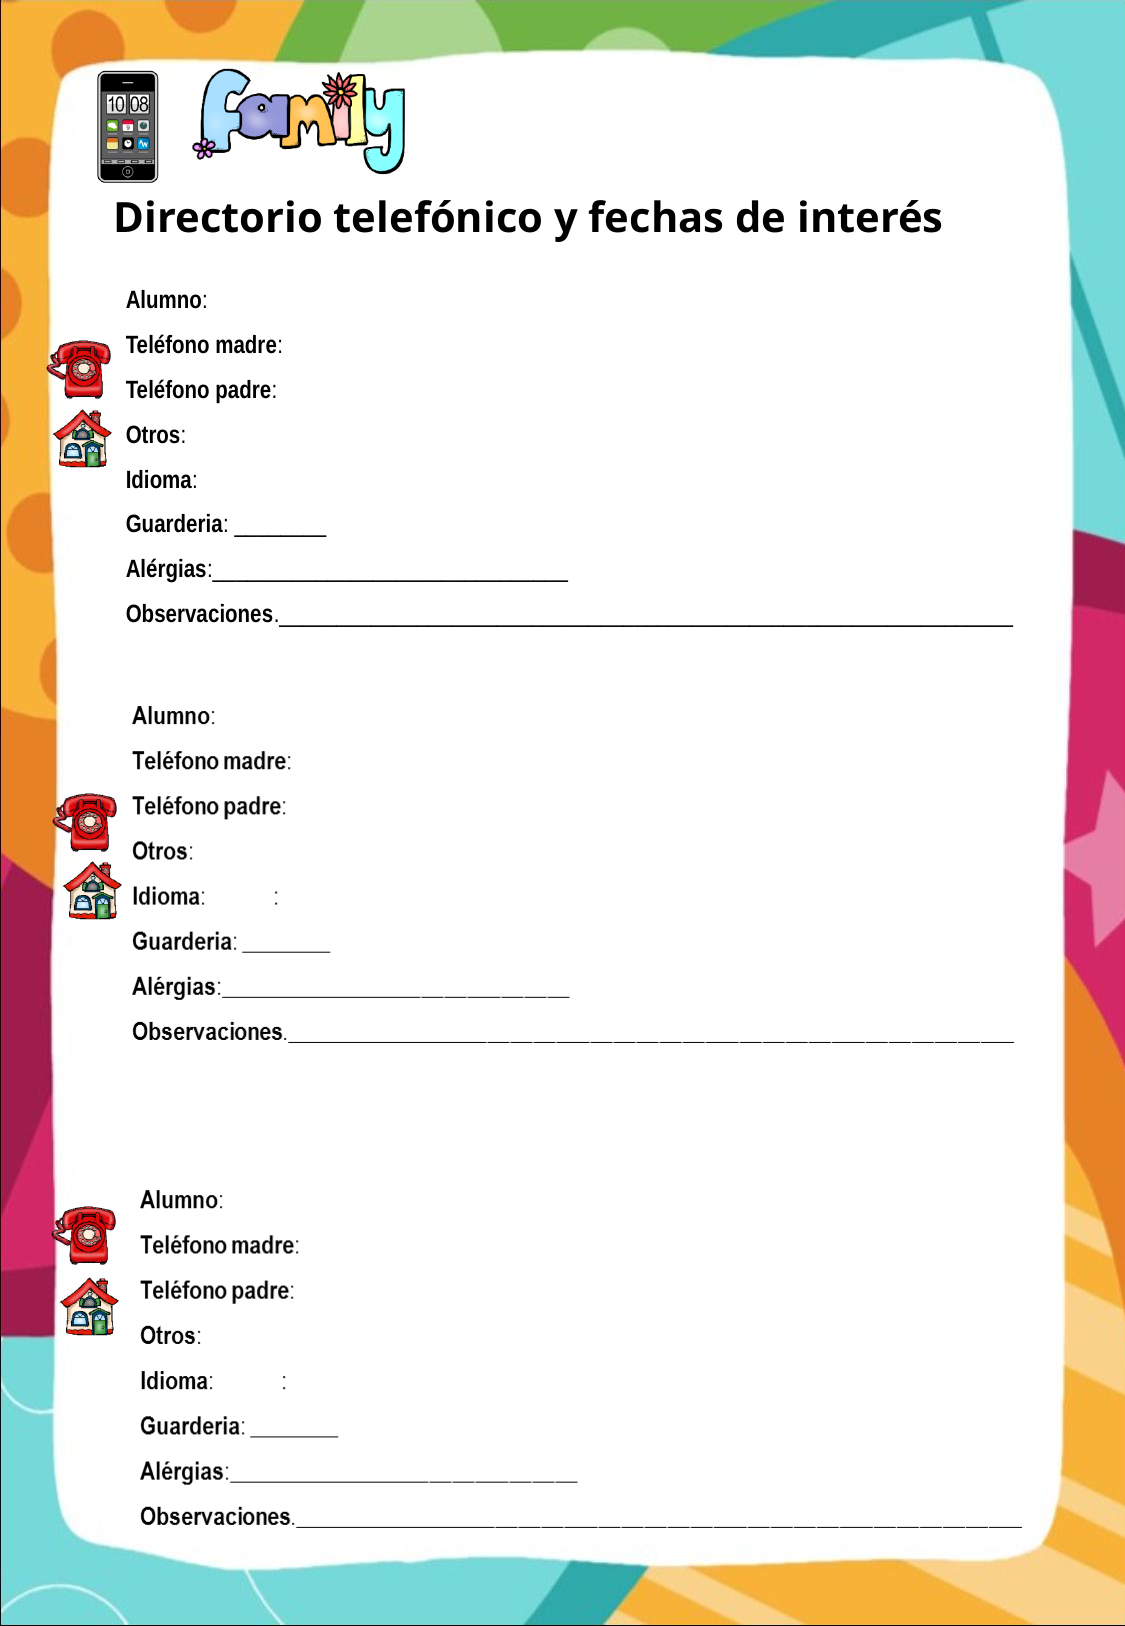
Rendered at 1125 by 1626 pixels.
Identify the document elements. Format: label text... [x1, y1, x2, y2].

picture [0, 0, 1125, 1626]
text_box Alumno: Teléfono madre: Teléfono padre: Otros: Idioma: Guarderia: ________ Alérgias:_______________________________ Observaciones.________________________________________________________________ [111, 260, 1042, 636]
text_box Directorio telefónico y fechas de interés [99, 183, 960, 249]
